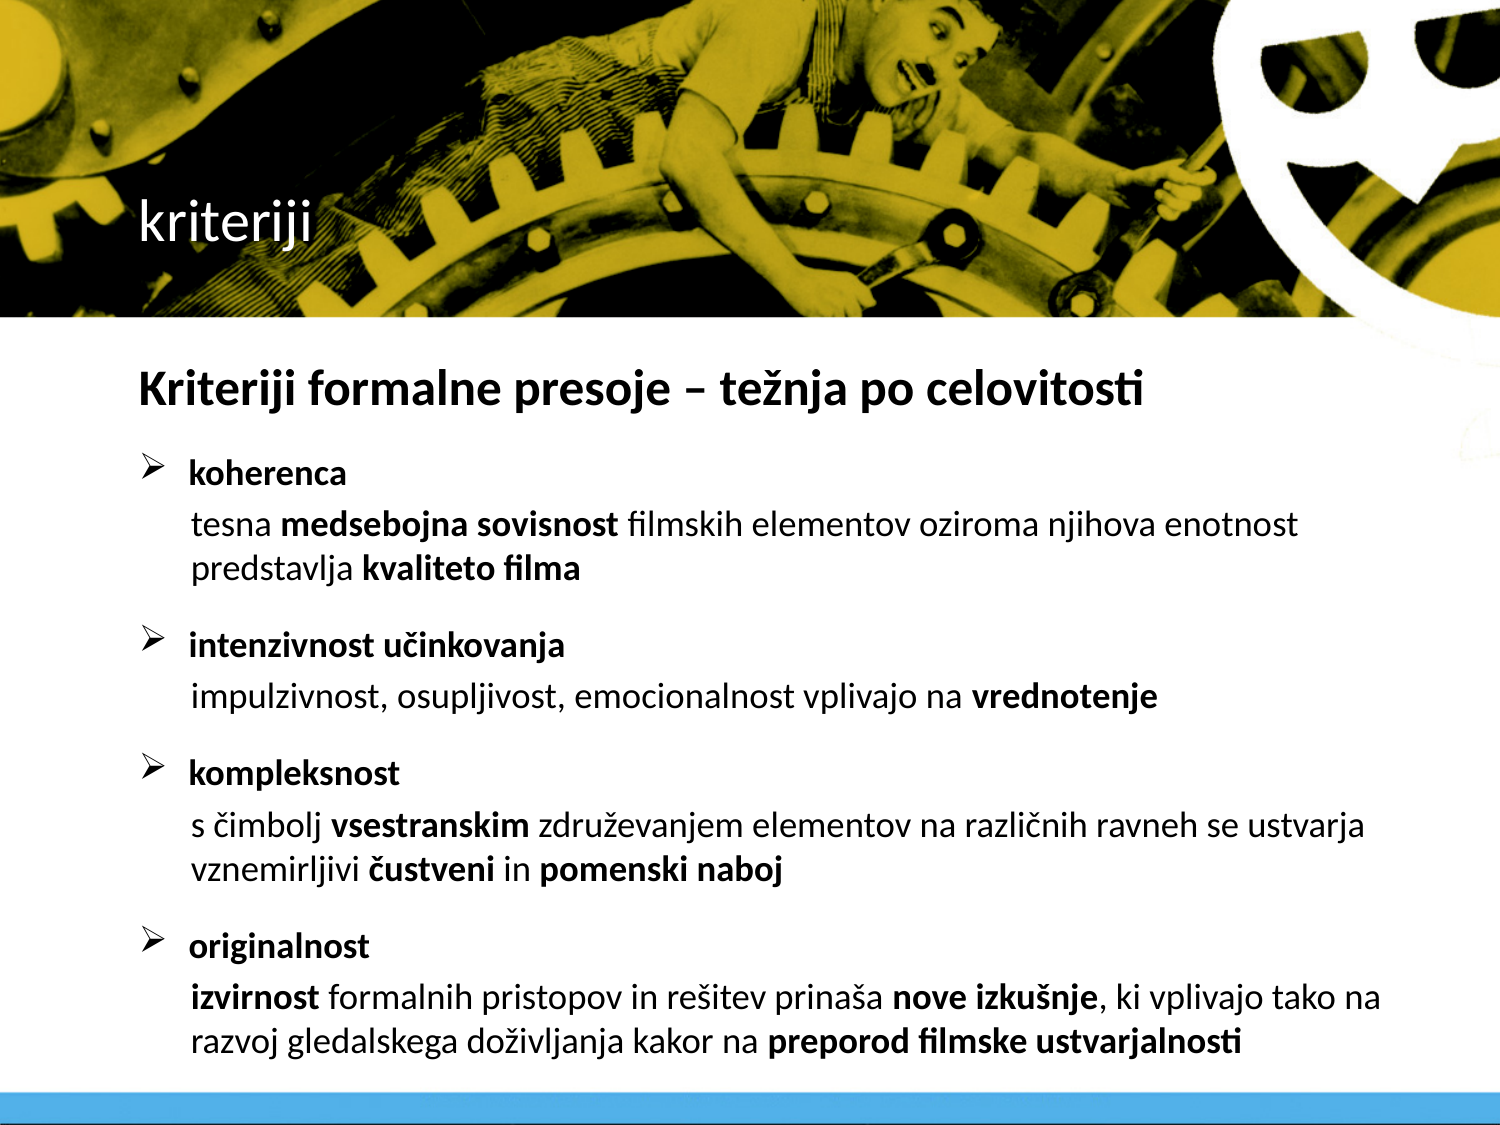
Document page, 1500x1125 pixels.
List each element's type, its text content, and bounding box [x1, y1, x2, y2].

picture [0, 0, 1500, 1125]
title kriteriji [123, 42, 1412, 314]
list Kriteriji formalne presoje – težnja po celovitosti koherenca tesna medsebojna sovisnost filmskih elementov oziroma njihova enotnost predstavlja kvaliteto filma intenzivnost učinkovanja impulzivnost, osupljivost, emocionalnost vplivajo na vrednotenje kompleksnost s čimbolj vsestranskim združevanjem elementov na različnih ravneh se ustvarja vznemirljivi čustveni in pomenski naboj originalnost izvirnost formalnih pristopov in rešitev prinaša nove izkušnje, ki vplivajo tako na razvoj gledalskega doživljanja kakor na preporod filmske ustvarjalnosti [123, 314, 1412, 1083]
